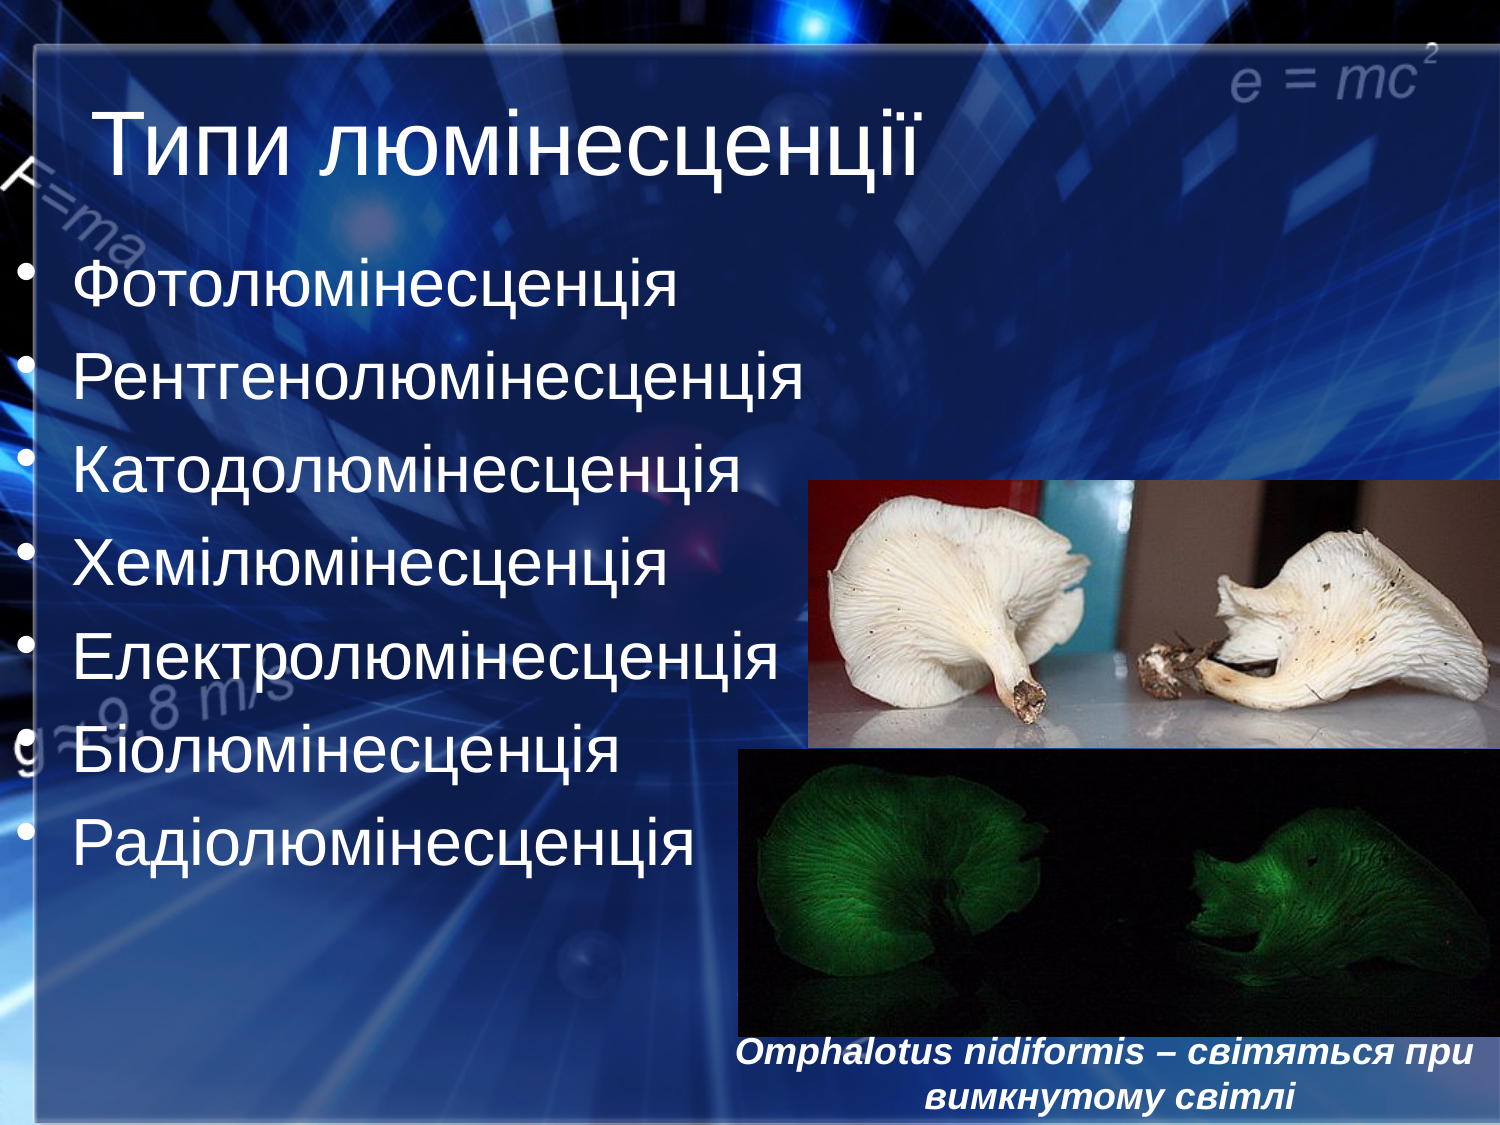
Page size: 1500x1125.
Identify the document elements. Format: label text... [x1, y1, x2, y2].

title Типи люмінесценції [40, 44, 973, 233]
text_box Omphalotus nidiformis – світяться при вимкнутому світлі [720, 1020, 1500, 1125]
picture [0, 0, 1500, 1038]
list Фотолюмінесценція Рентгенолюмінесценція Катодолюмінесценція Хемілюмінесценція Електролюмінесценція Біолюмінесценція Радіолюмінесценція [0, 231, 967, 1125]
